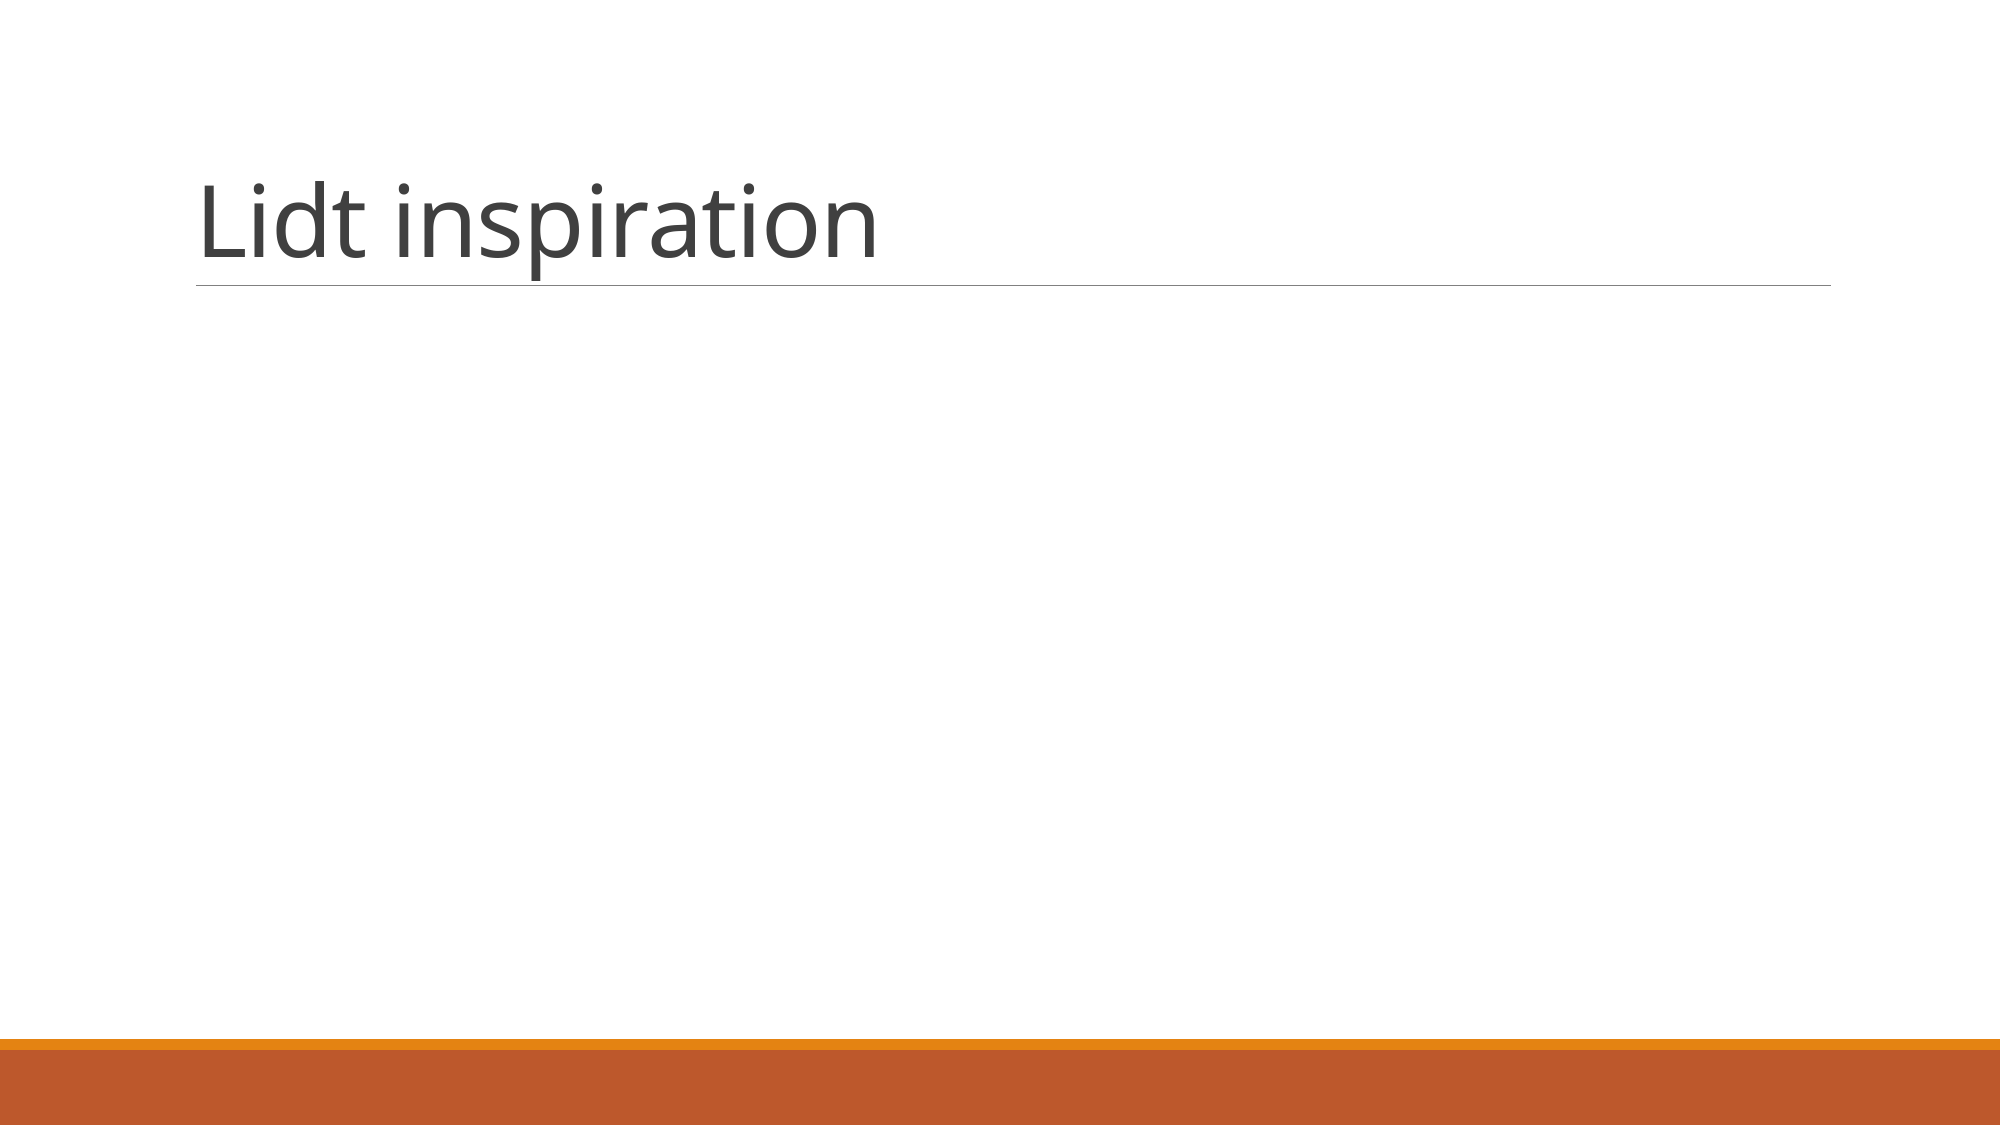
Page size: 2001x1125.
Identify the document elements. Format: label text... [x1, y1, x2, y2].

title Lidt inspiration [180, 47, 1830, 285]
